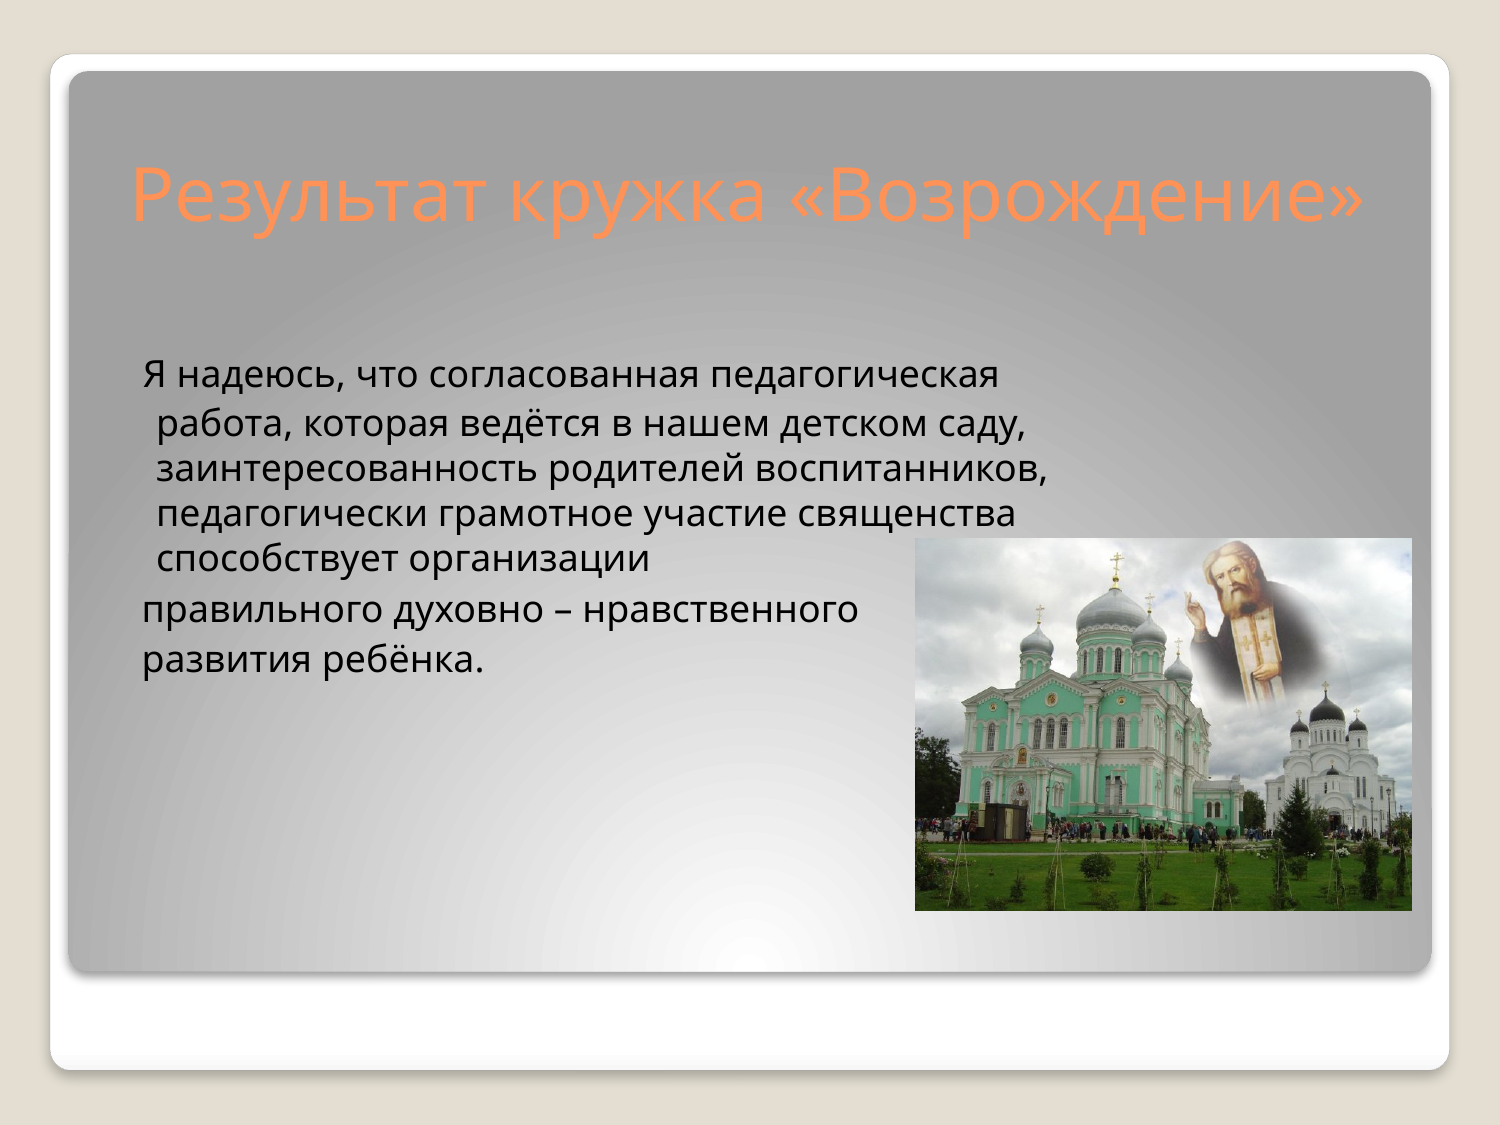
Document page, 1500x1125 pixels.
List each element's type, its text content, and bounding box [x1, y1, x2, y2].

title Результат кружка «Возрождение» [76, 113, 1420, 244]
picture [915, 538, 1412, 912]
list Я надеюсь, что согласованная педагогическая работа, которая ведётся в нашем детском саду, заинтересованность родителей воспитанников, педагогически грамотное участие священства способствует организации правильного духовно – нравственного развития ребёнка. [82, 314, 1152, 752]
